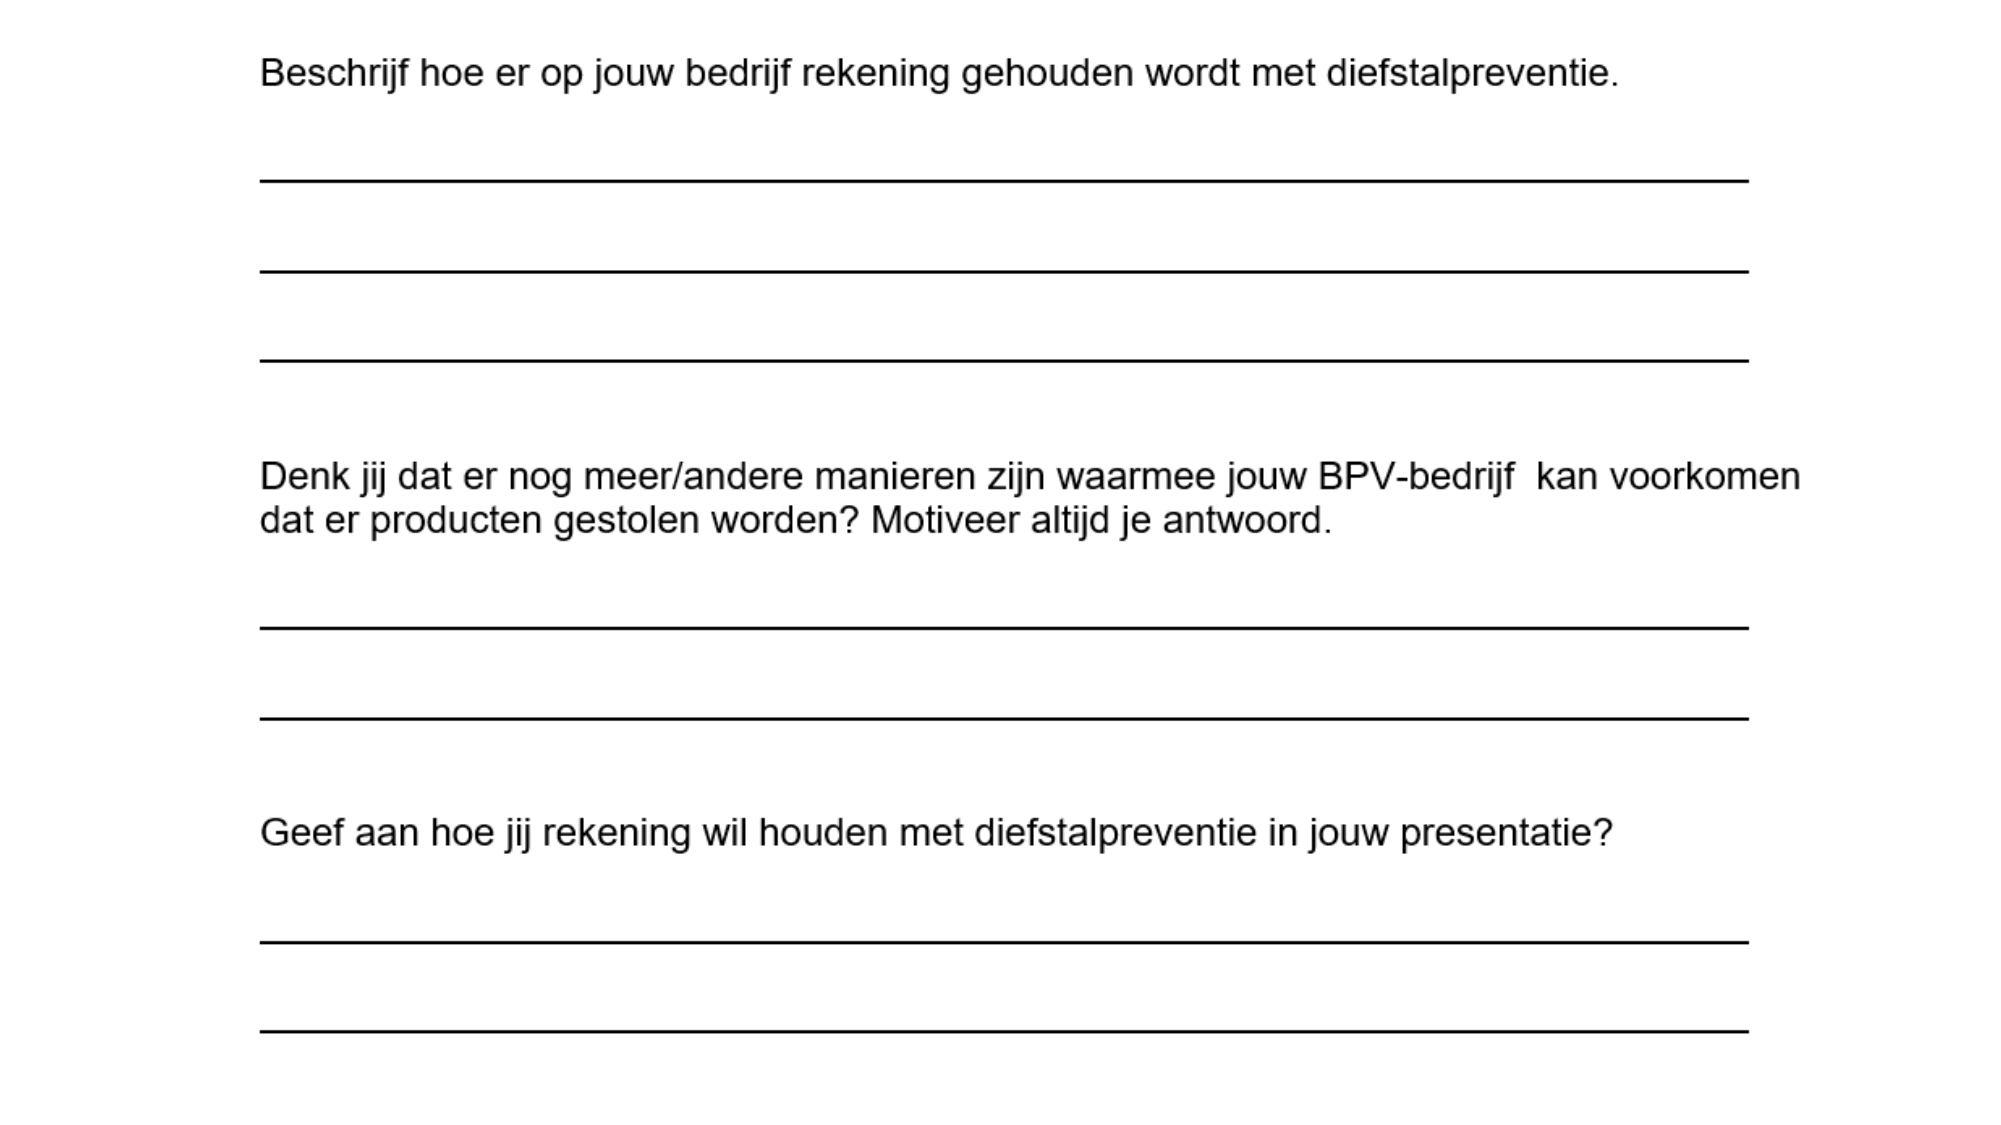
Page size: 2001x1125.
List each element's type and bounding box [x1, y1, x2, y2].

list [231, 31, 1861, 1125]
